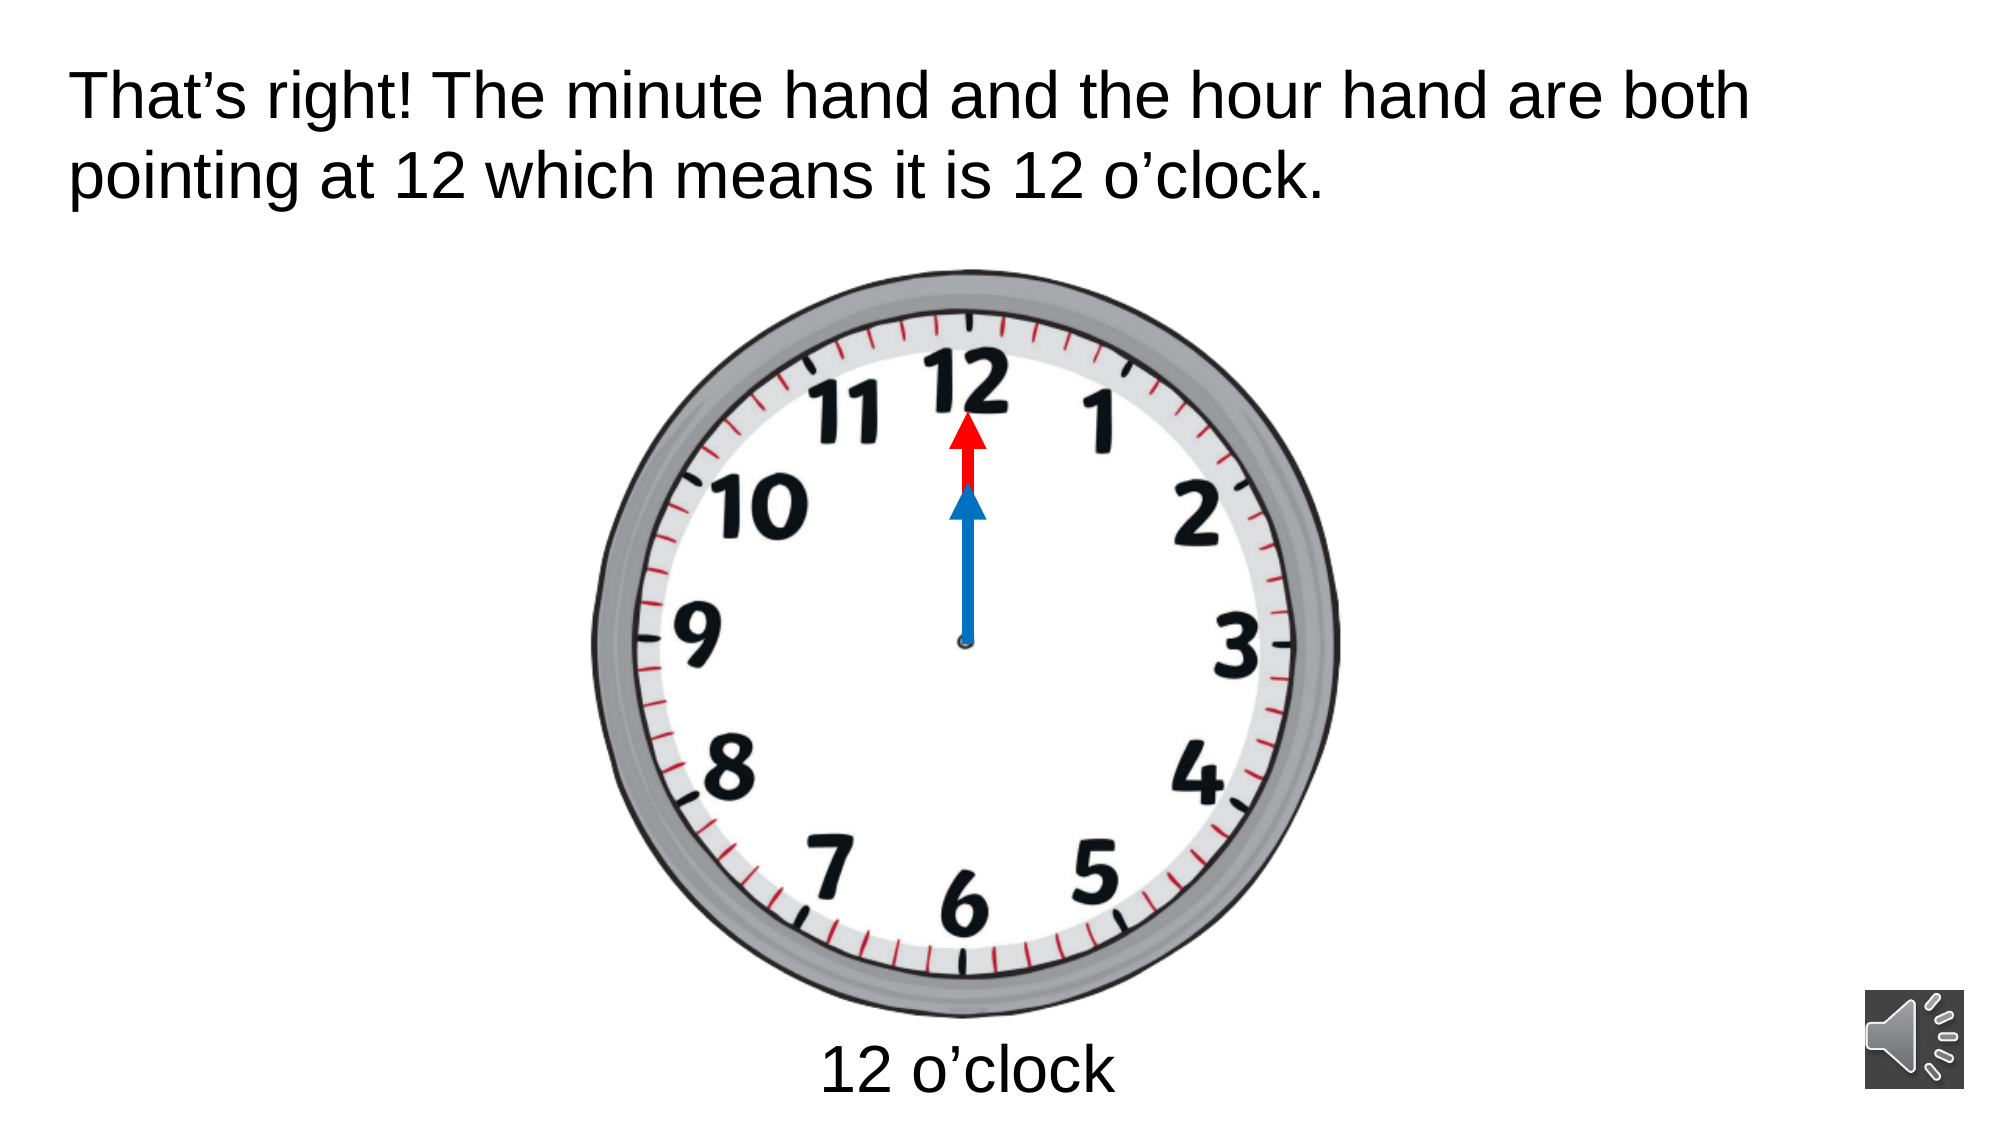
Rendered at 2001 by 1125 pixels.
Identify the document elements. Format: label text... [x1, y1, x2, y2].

text_box 12 o’clock [660, 1033, 1276, 1113]
picture [1864, 989, 1965, 1090]
picture [571, 254, 1364, 1033]
text_box That’s right! The minute hand and the hour hand are both pointing at 12 which means it is 12 o’clock. [53, 44, 1976, 220]
